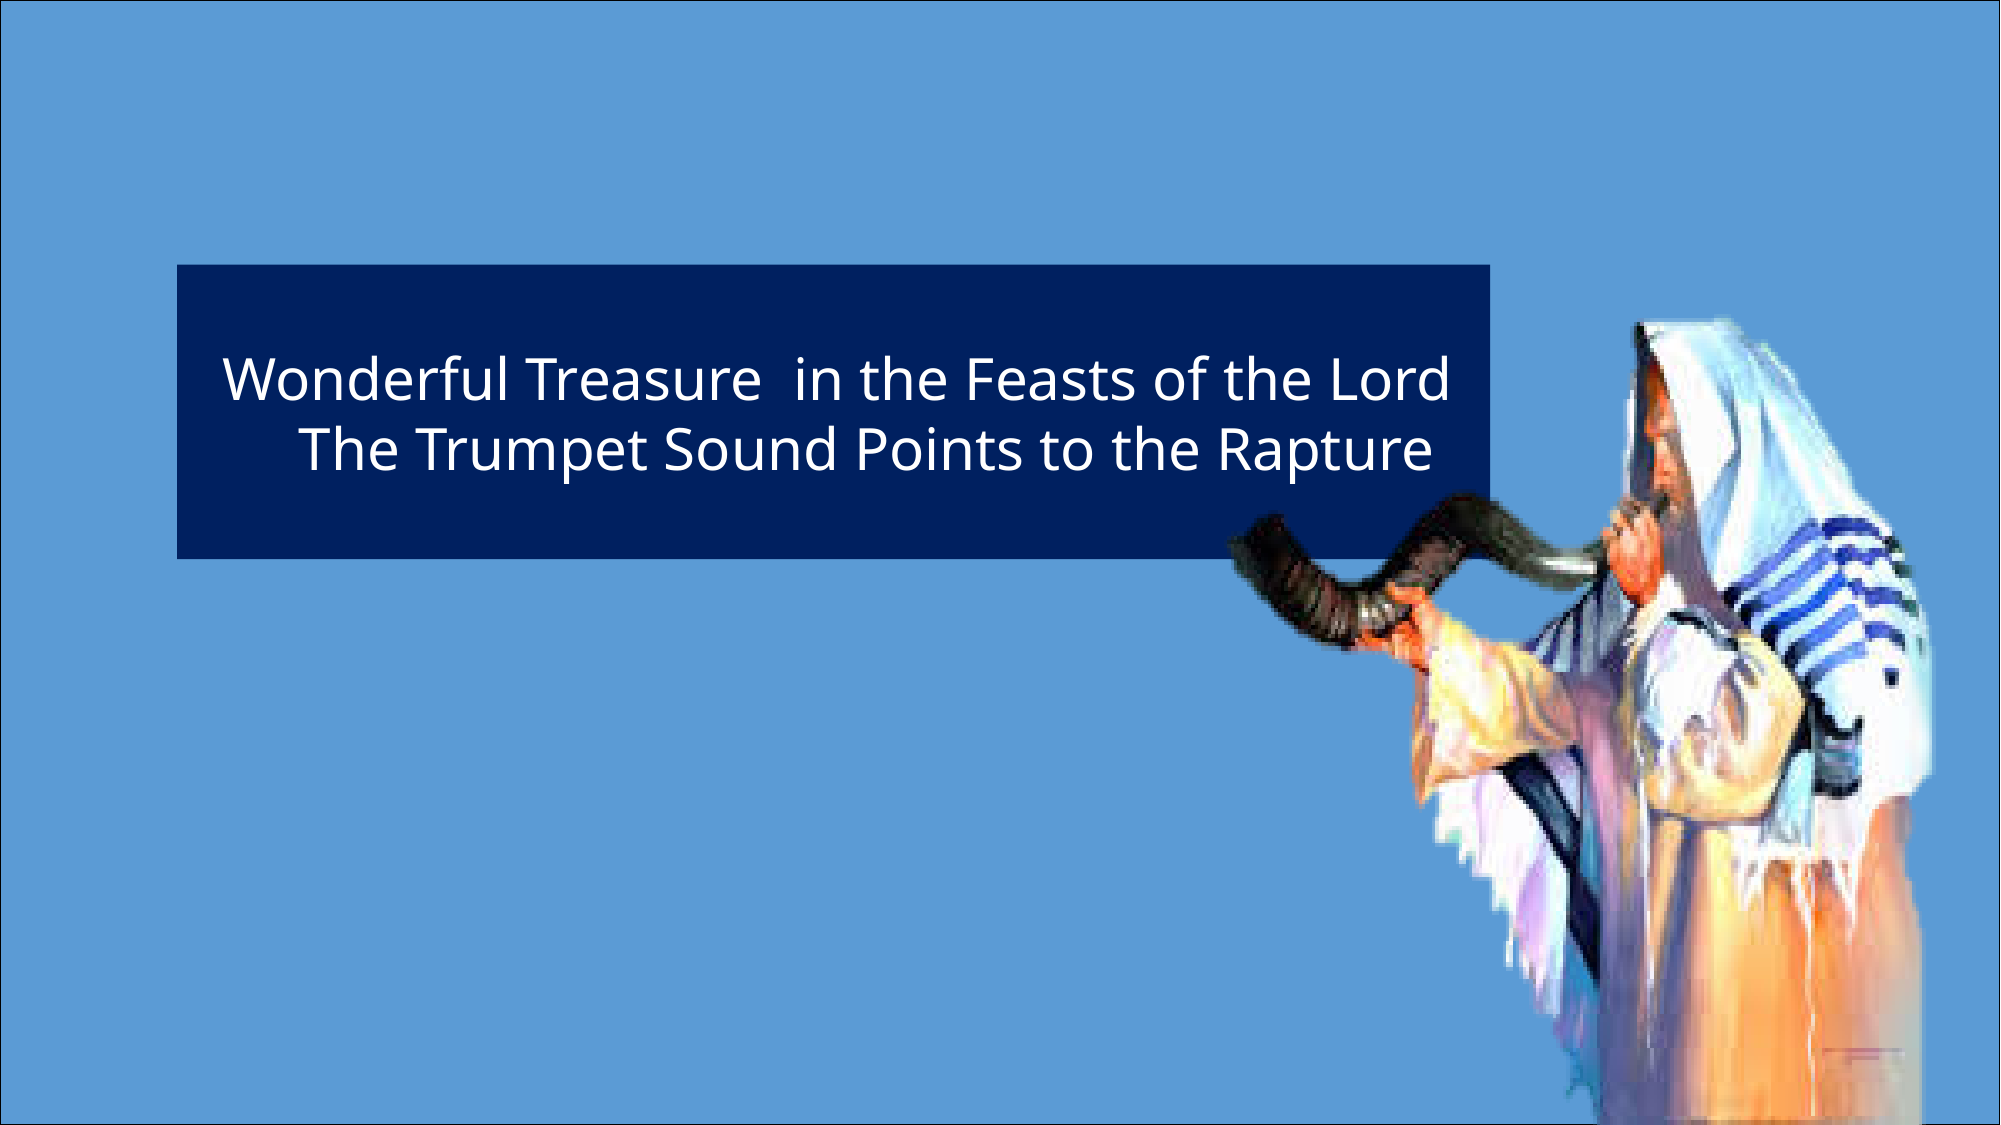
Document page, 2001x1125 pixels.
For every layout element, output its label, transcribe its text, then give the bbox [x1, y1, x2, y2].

picture [1127, 297, 2000, 1125]
text_box Wonderful Treasure in the Feasts of the Lord The Trumpet Sound Points to the Rapture [177, 264, 1491, 560]
text_box [0, 0, 2000, 1125]
